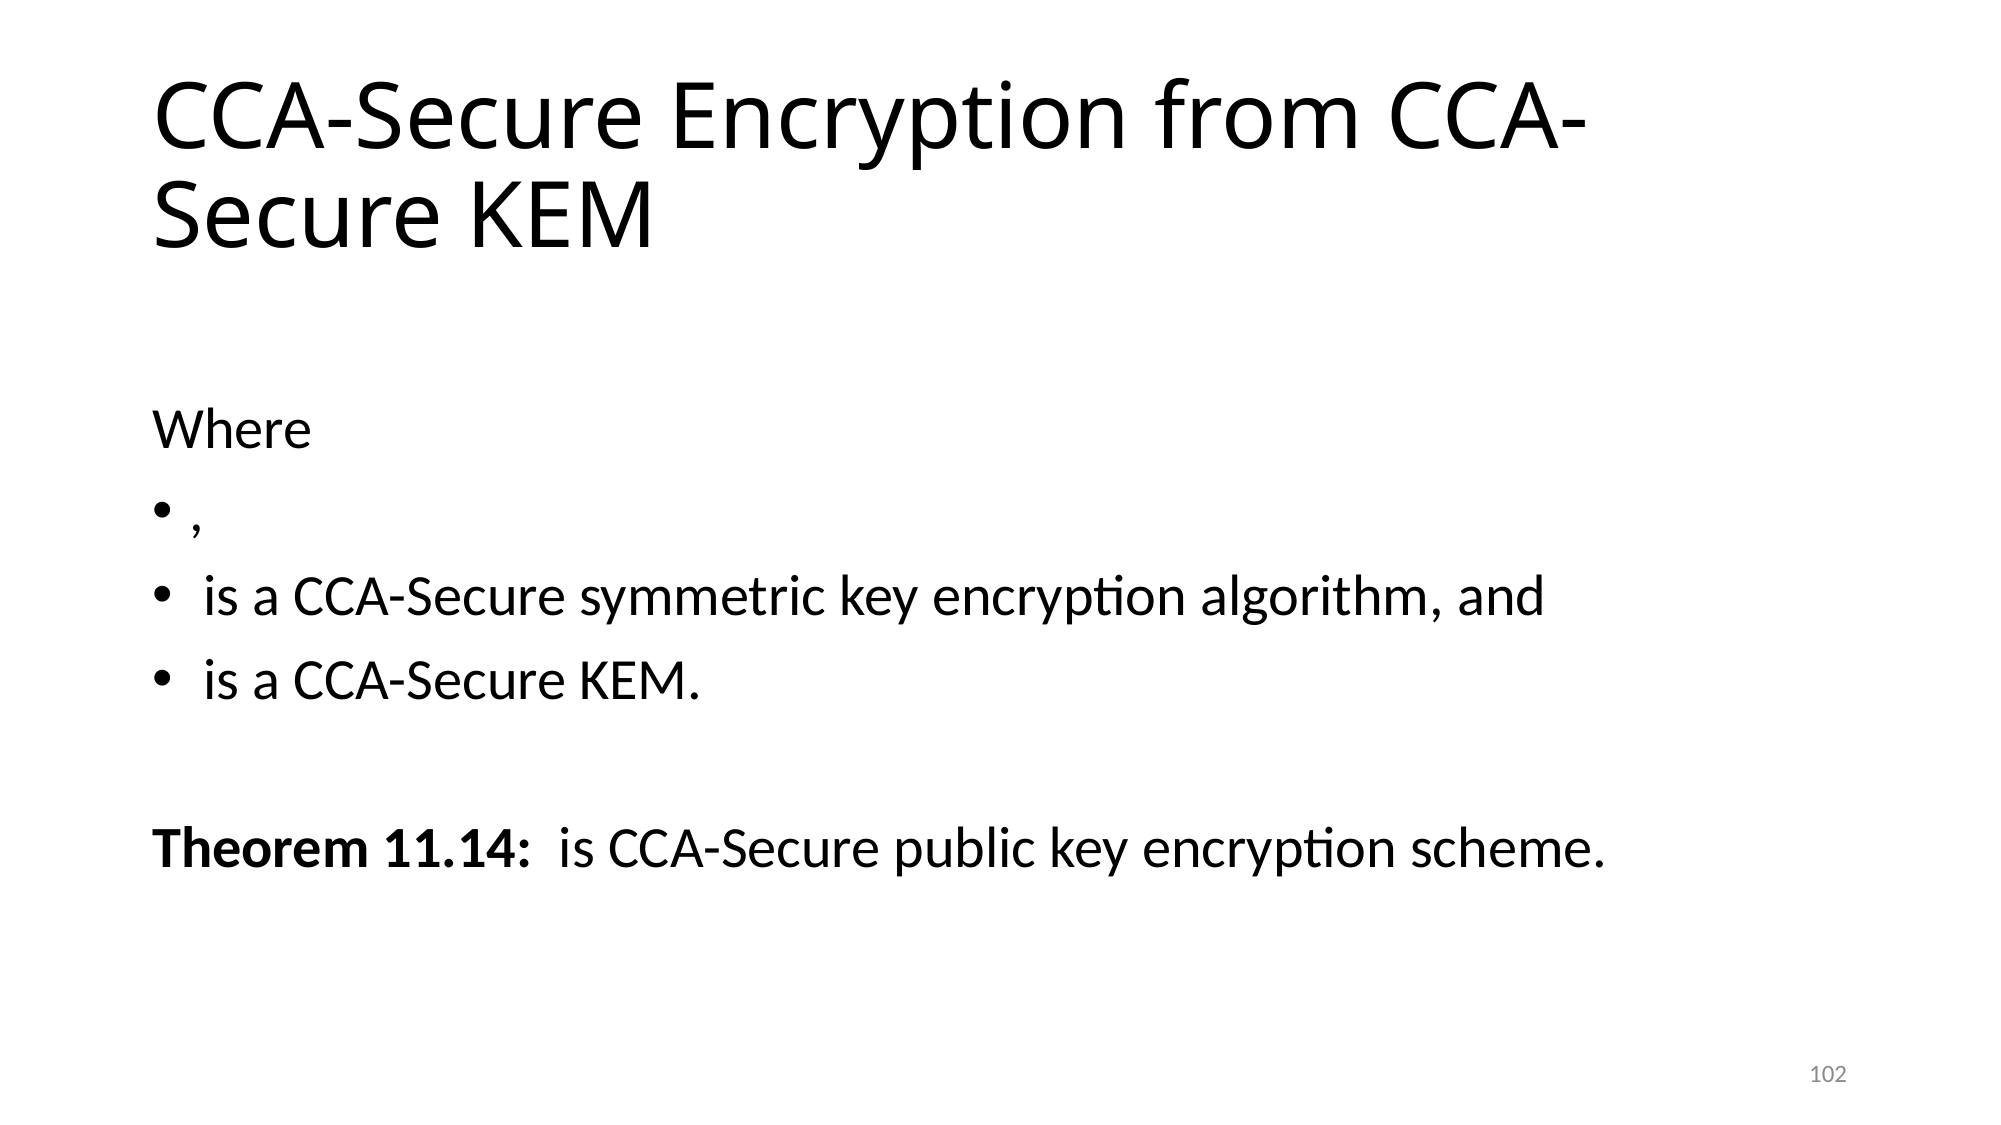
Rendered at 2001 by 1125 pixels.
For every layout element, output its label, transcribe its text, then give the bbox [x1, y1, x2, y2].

slide_number 102 [1412, 1042, 1863, 1103]
title CCA-Secure Encryption from CCA-Secure KEM [137, 59, 1863, 278]
